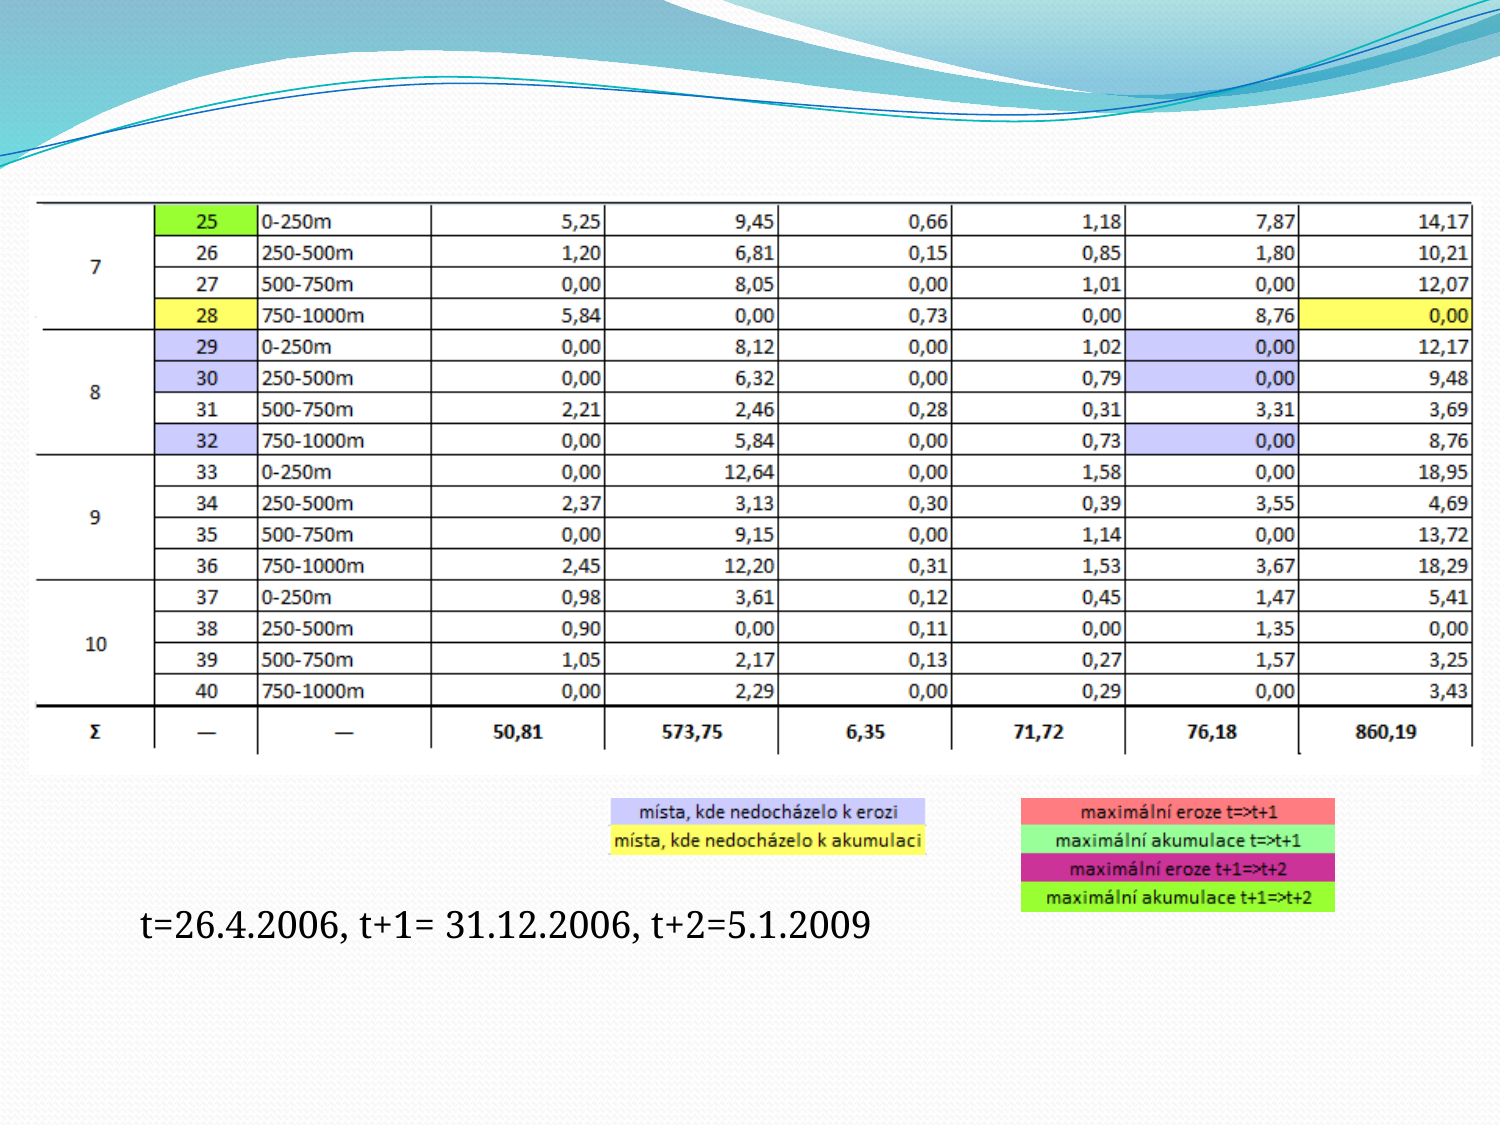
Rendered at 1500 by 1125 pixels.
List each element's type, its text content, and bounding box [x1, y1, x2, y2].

picture [1021, 798, 1335, 912]
picture [29, 195, 1482, 775]
text_box t=26.4.2006, t+1= 31.12.2006, t+2=5.1.2009 [115, 893, 888, 953]
picture [607, 798, 928, 856]
